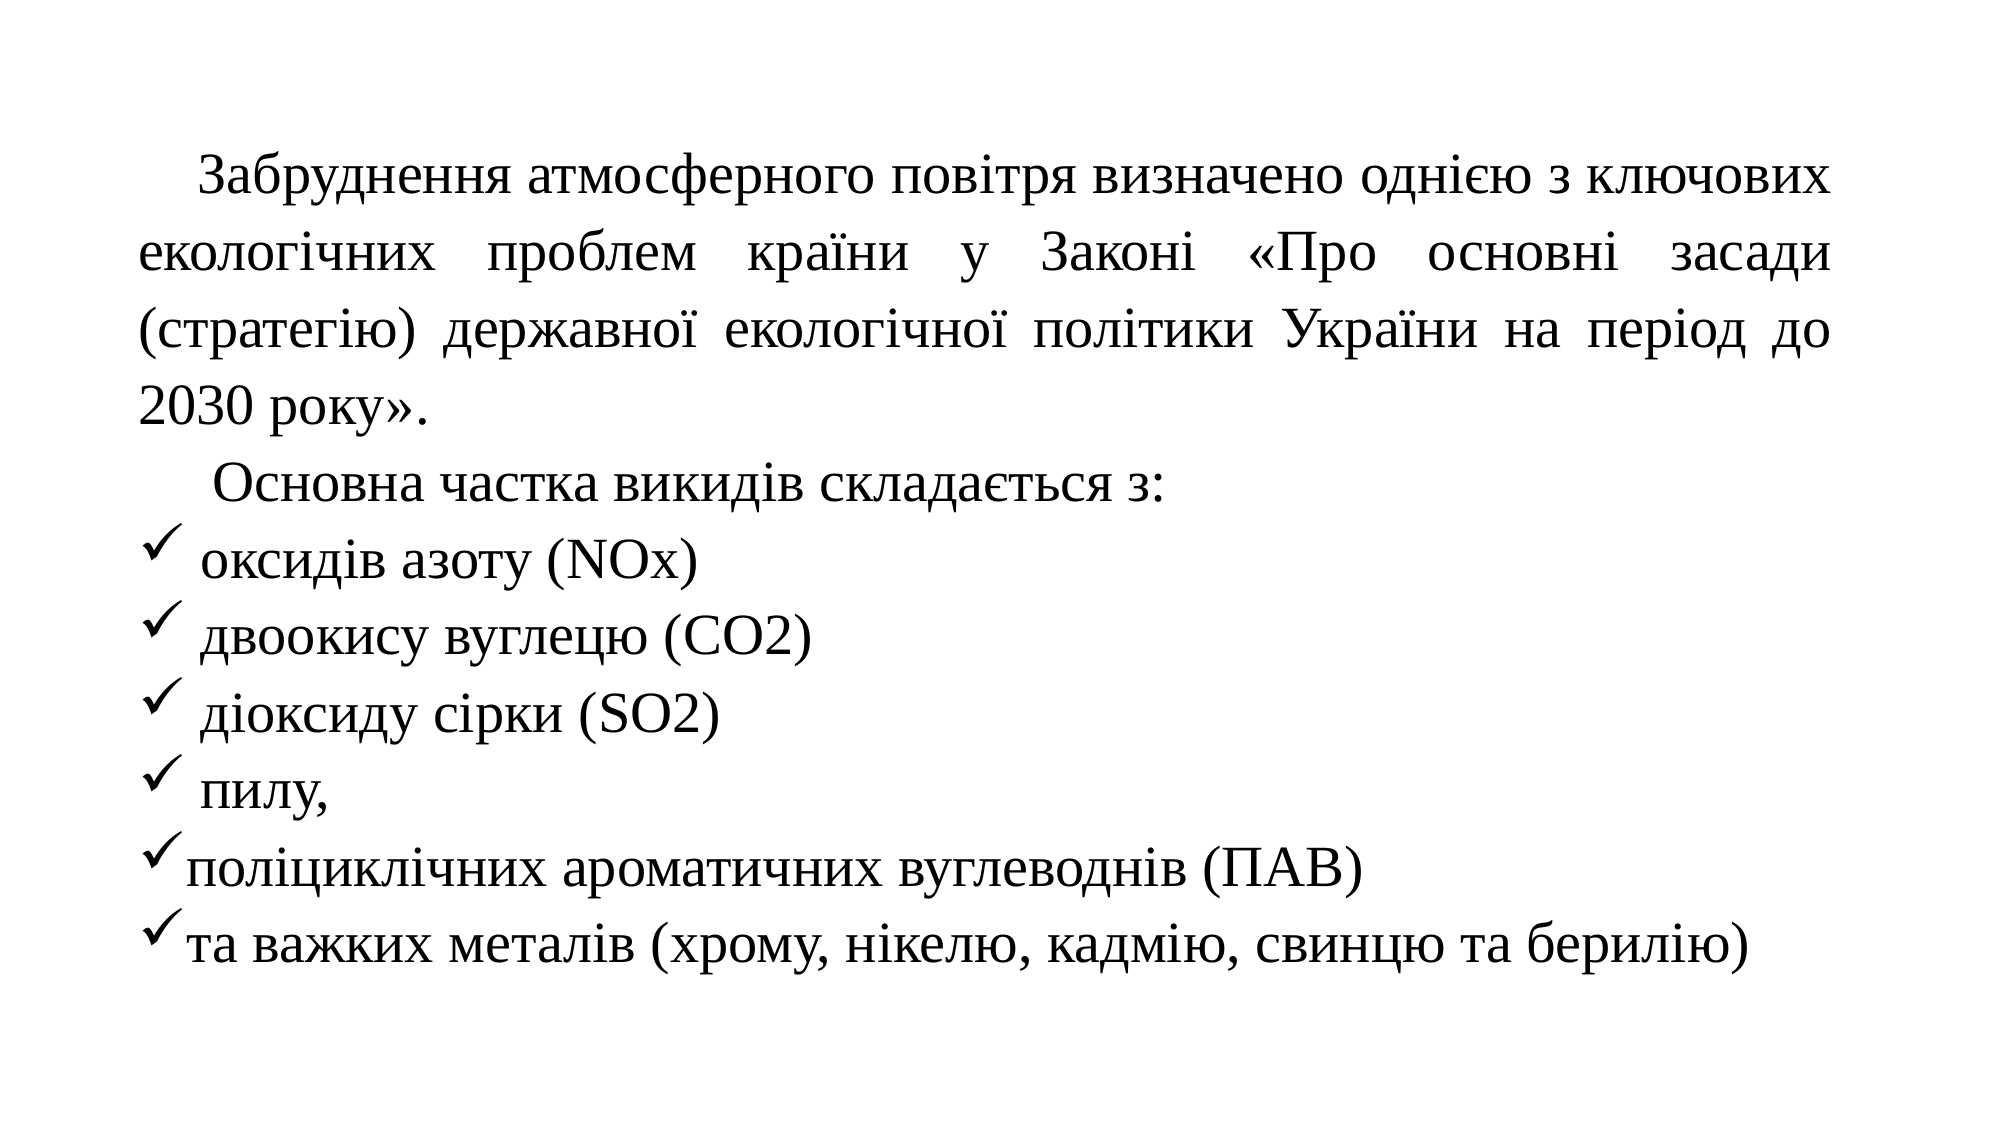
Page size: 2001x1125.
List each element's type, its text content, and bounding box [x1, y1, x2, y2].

list Забруднення атмосферного повітря визначено однією з ключових екологічних проблем країни у Законі «Про основні засади (стратегію) державної екологічної політики України на період до 2030 року». Основна частка викидів складається з: оксидів азоту (NOx) двоокису вуглецю (CO2) діоксиду сірки (SO2) пилу, поліциклічних ароматичних вуглеводнів (ПАВ) та важких металів (хрому, нікелю, кадмію, свинцю та берилію) [123, 120, 1849, 1065]
